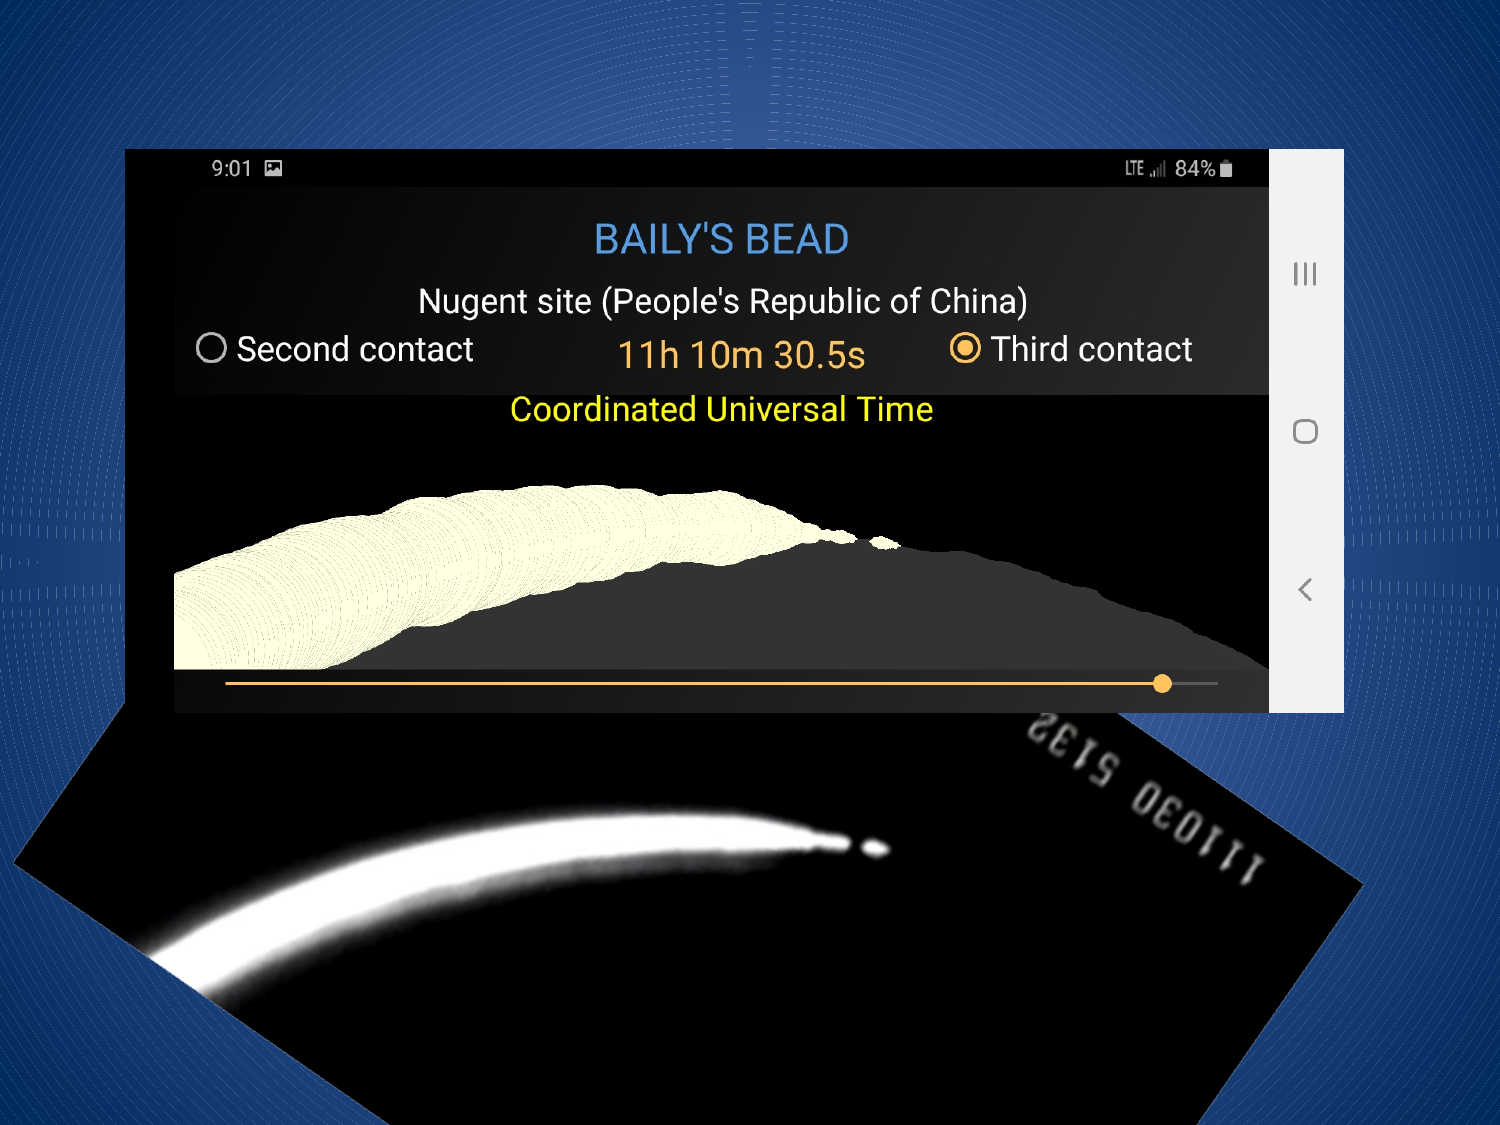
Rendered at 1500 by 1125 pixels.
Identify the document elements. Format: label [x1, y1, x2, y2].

picture [15, 149, 1362, 1125]
